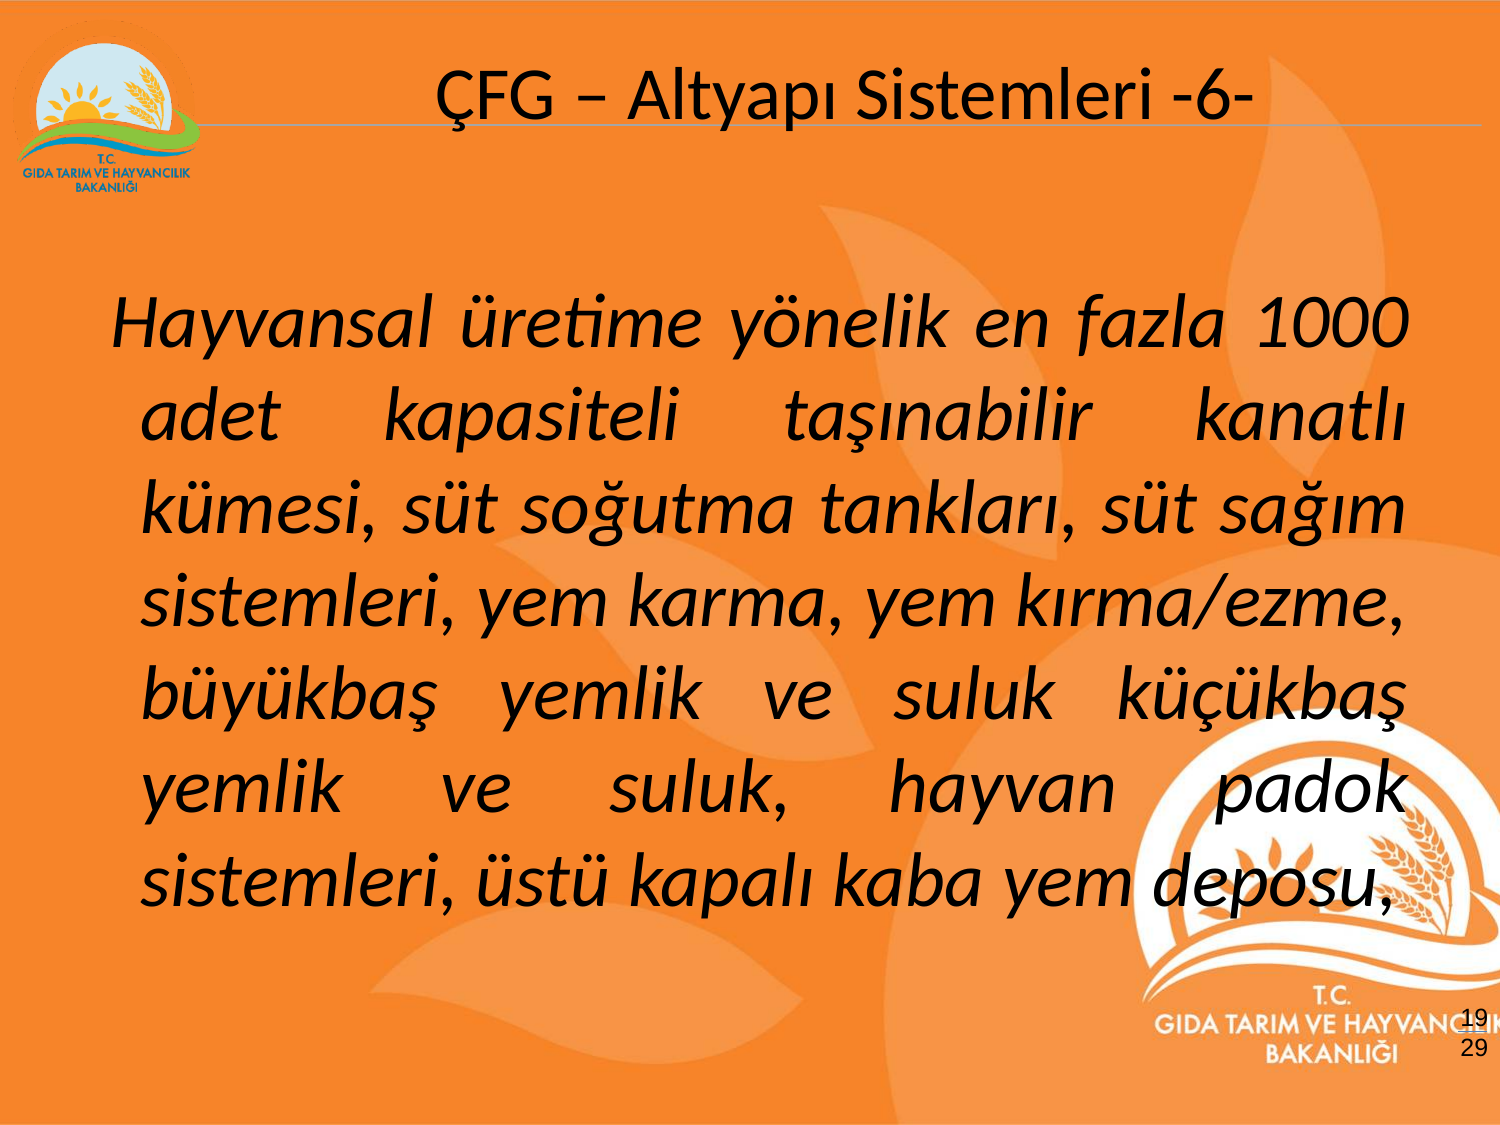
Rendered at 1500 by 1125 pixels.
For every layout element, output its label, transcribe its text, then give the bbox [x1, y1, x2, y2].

title ÇFG – Altyapı Sistemleri -6- [226, 54, 1483, 125]
picture [0, 0, 1500, 1125]
list Hayvansal üretime yönelik en fazla 1000 adet kapasiteli taşınabilir kanatlı kümesi, süt soğutma tankları, süt sağım sistemleri, yem karma, yem kırma/ezme, büyükbaş yemlik ve suluk küçükbaş yemlik ve suluk, hayvan padok sistemleri, üstü kapalı kaba yem deposu, [75, 262, 1425, 1005]
